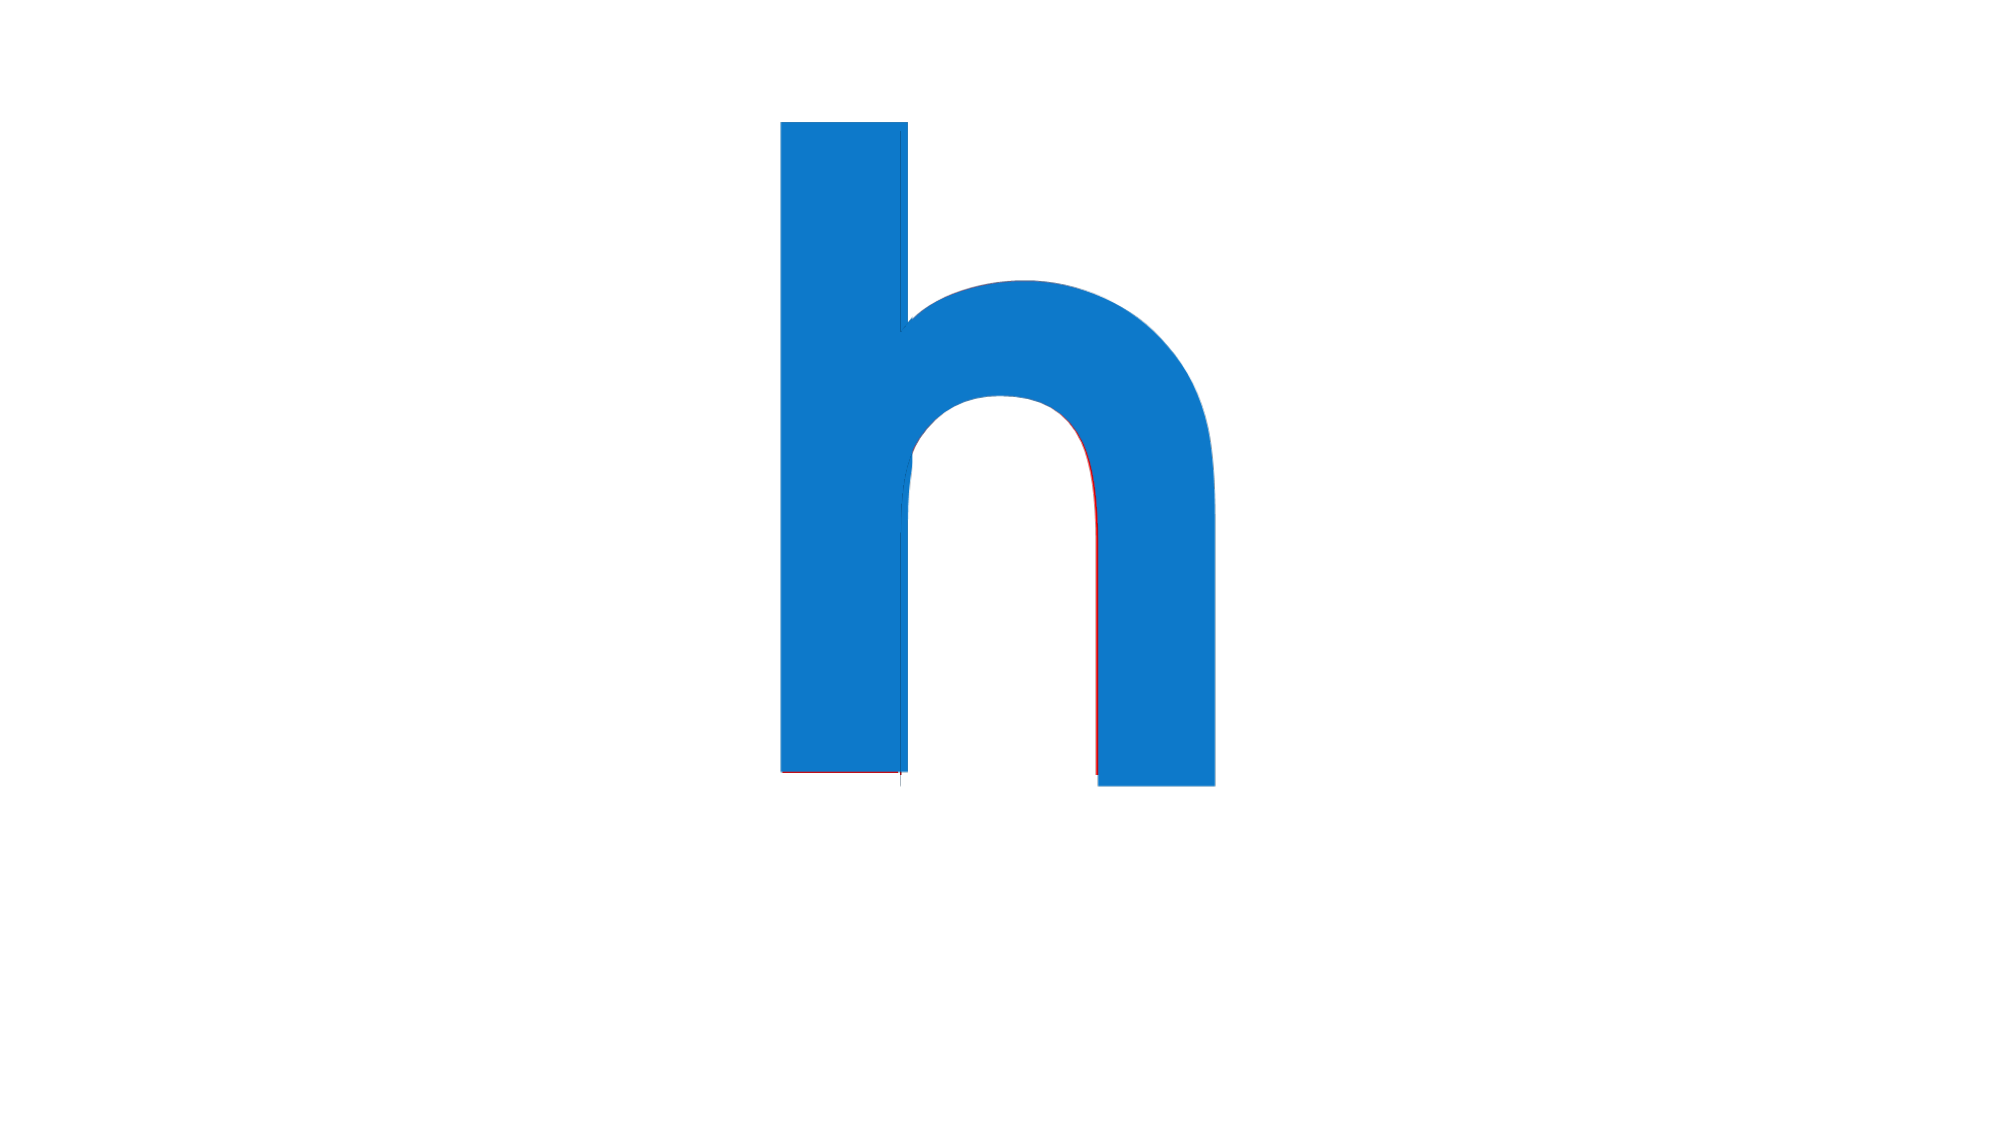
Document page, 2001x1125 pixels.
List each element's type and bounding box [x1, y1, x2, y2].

picture [766, 99, 1222, 788]
